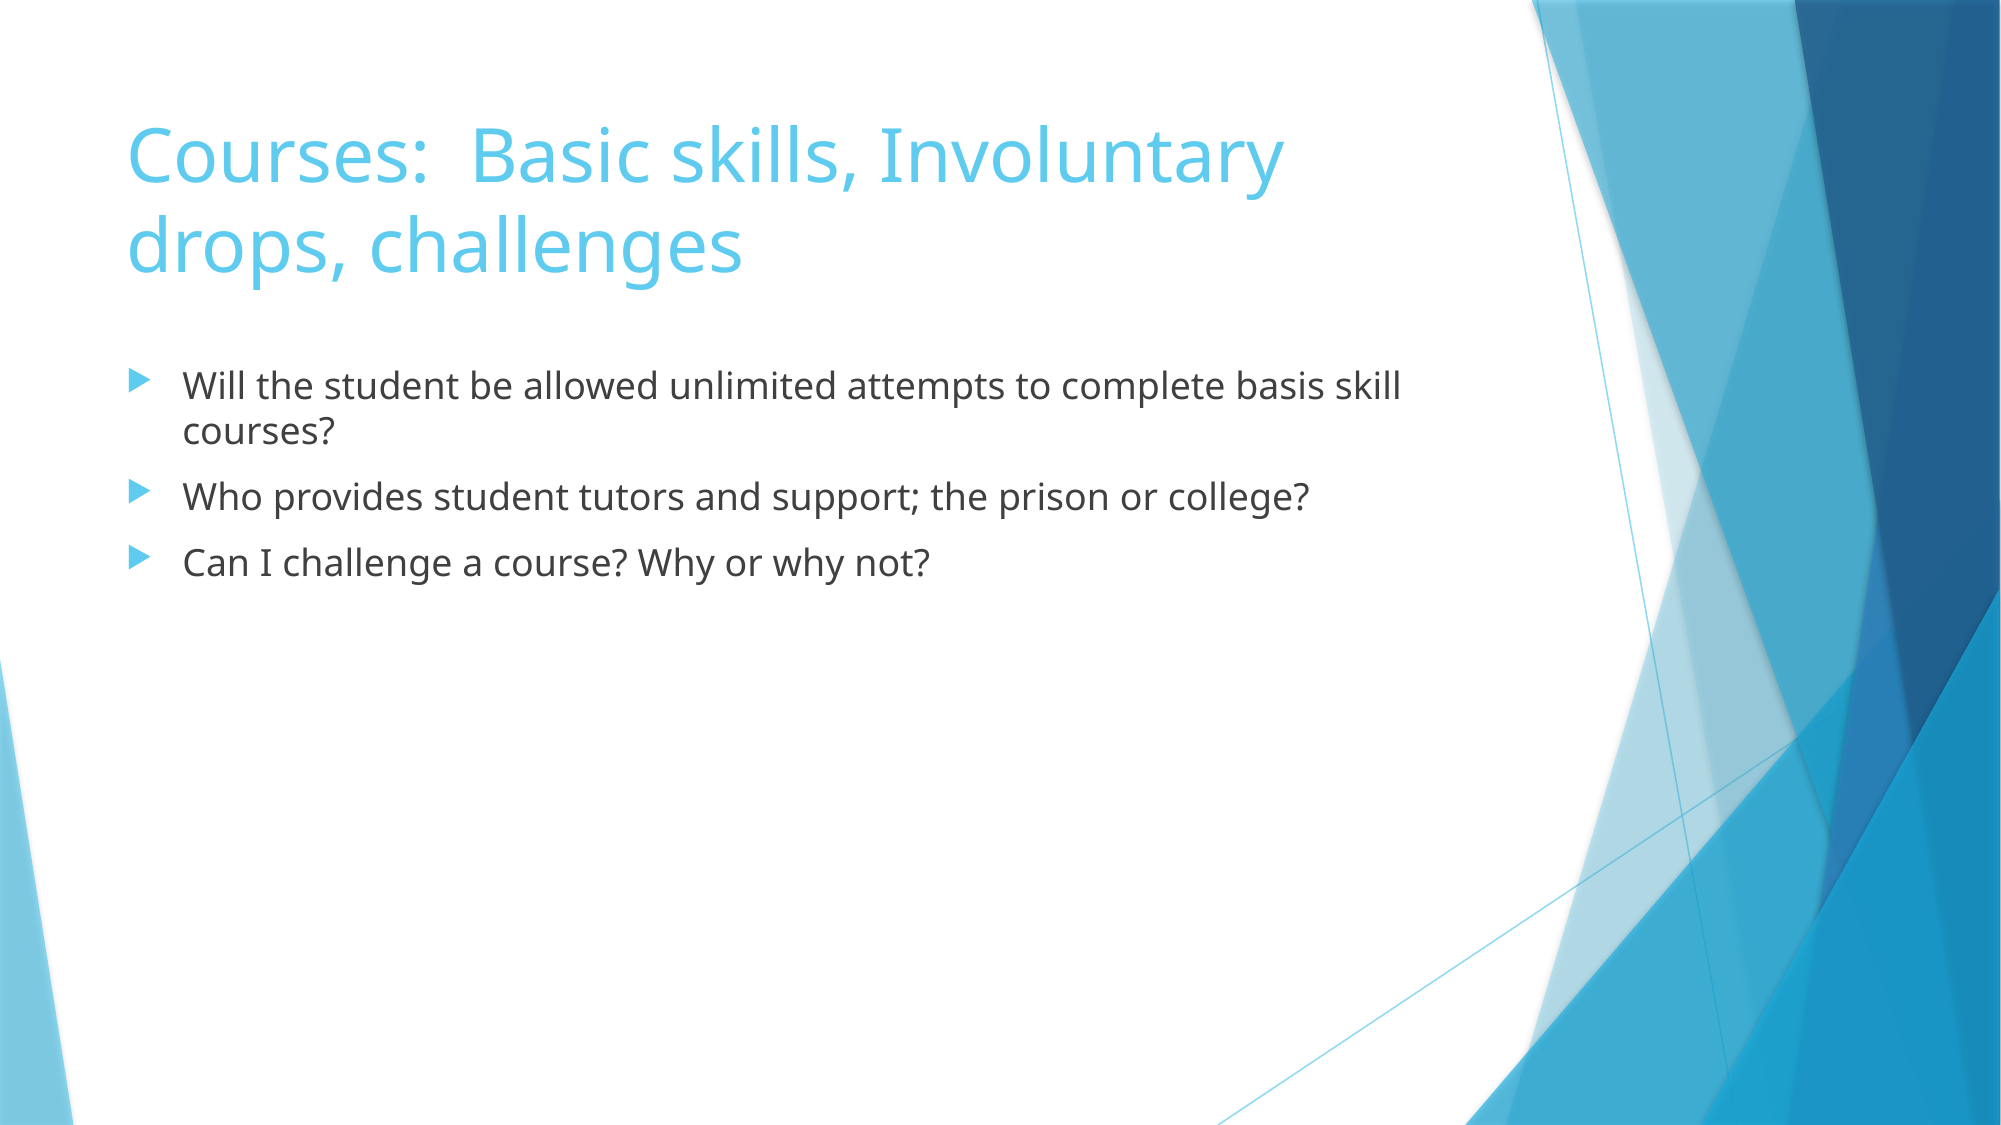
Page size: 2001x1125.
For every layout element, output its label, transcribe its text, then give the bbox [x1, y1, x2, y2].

title Courses: Basic skills, Involuntary drops, challenges [111, 99, 1522, 317]
list Will the student be allowed unlimited attempts to complete basis skill courses? Who provides student tutors and support; the prison or college? Can I challenge a course? Why or why not? [111, 354, 1522, 992]
